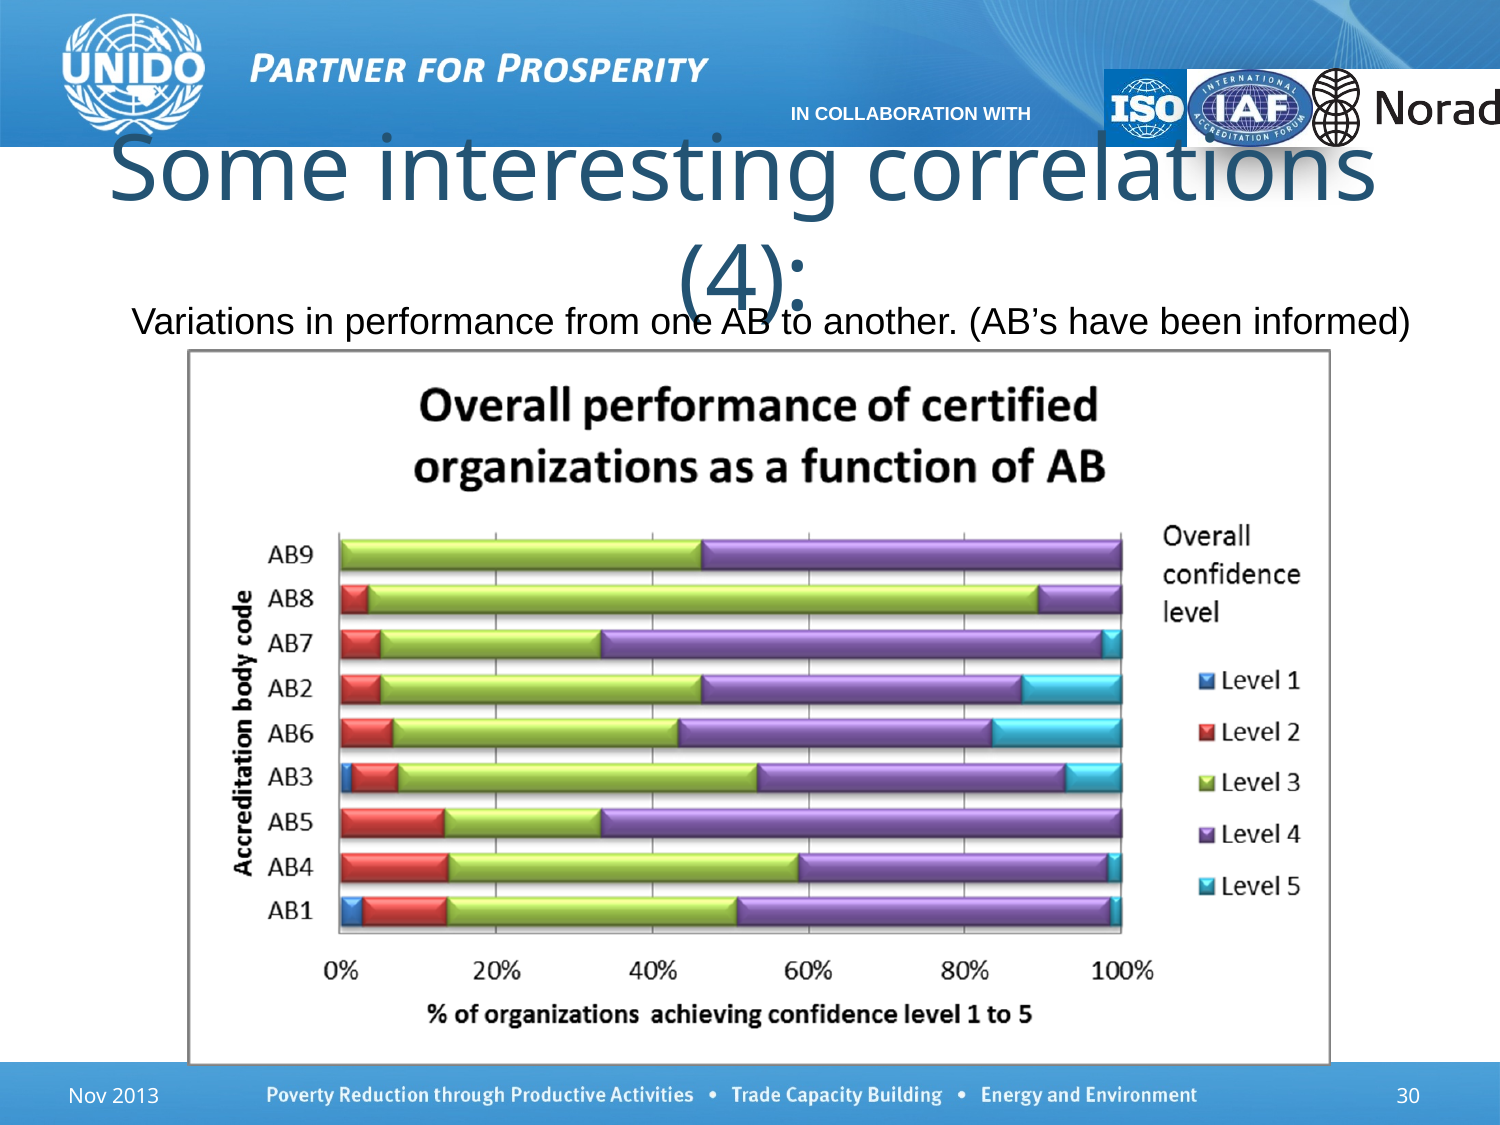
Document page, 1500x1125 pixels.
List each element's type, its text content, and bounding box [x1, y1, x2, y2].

picture [0, 349, 1500, 1125]
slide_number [52, 1074, 428, 1125]
text_box Variations in performance from one AB to another. (AB’s have been informed) [116, 289, 1427, 350]
title Some interesting correlations (4): [52, 125, 1436, 314]
picture [0, 0, 1500, 147]
slide_number 30 [1068, 1074, 1436, 1125]
